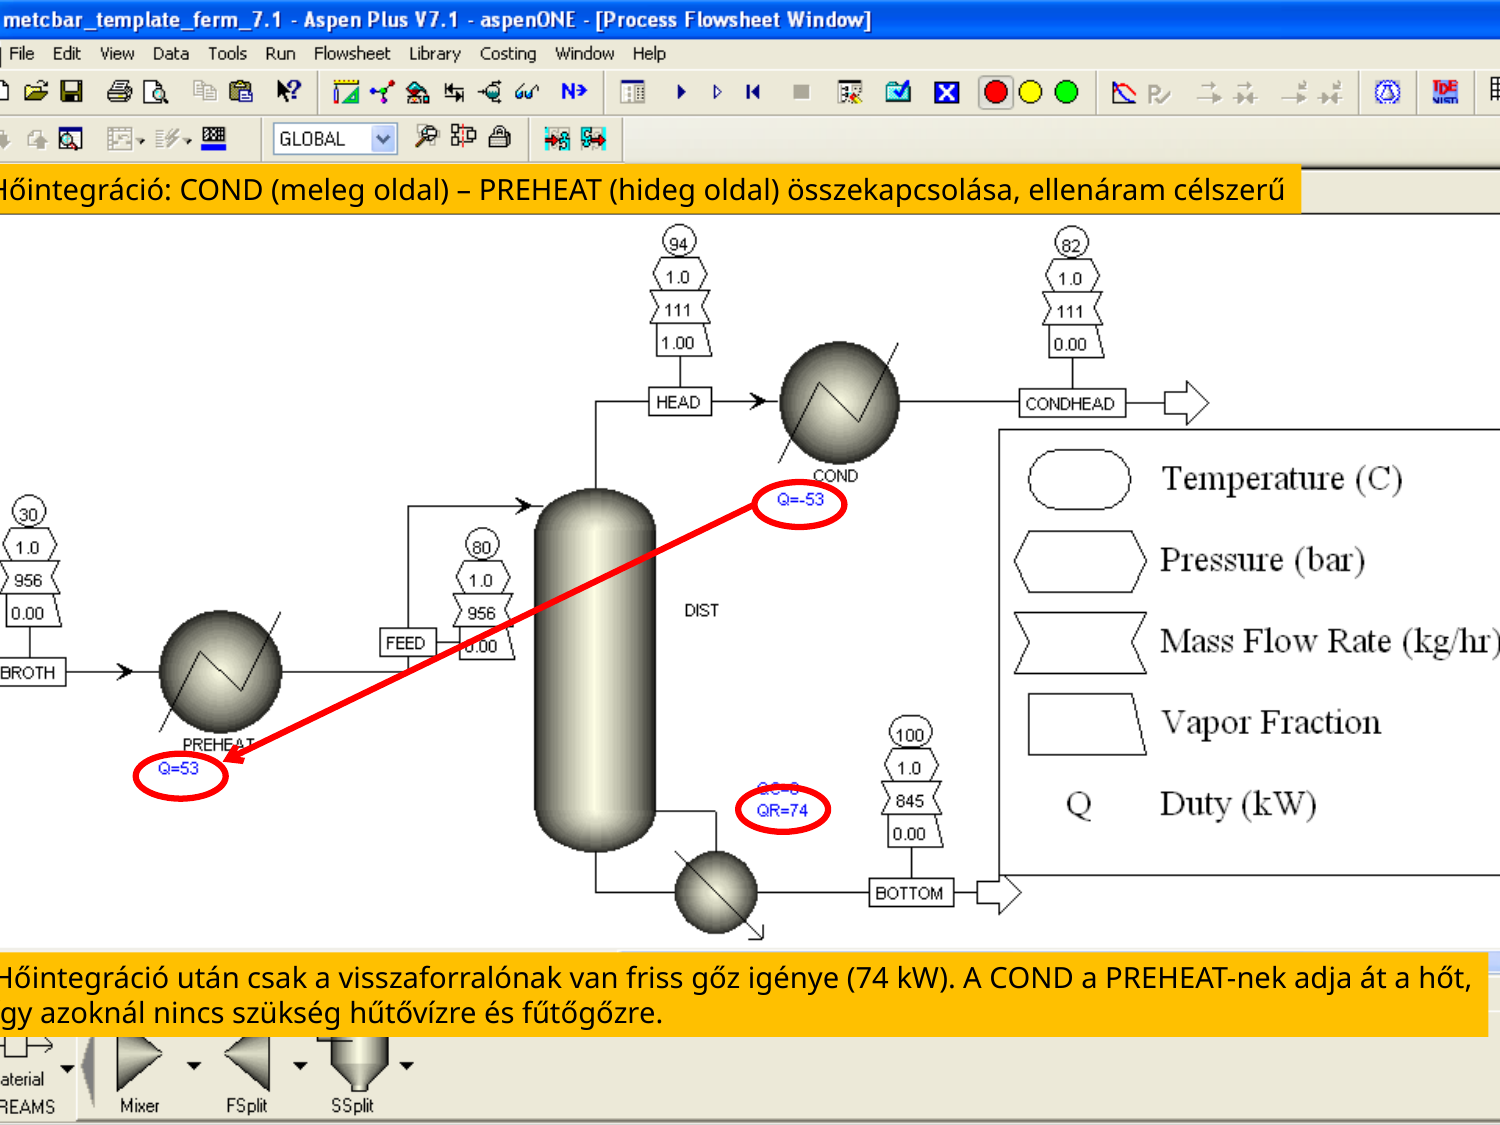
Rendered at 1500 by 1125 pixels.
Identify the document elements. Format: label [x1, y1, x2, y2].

text_box [222, 504, 755, 762]
picture [0, 0, 1500, 1125]
